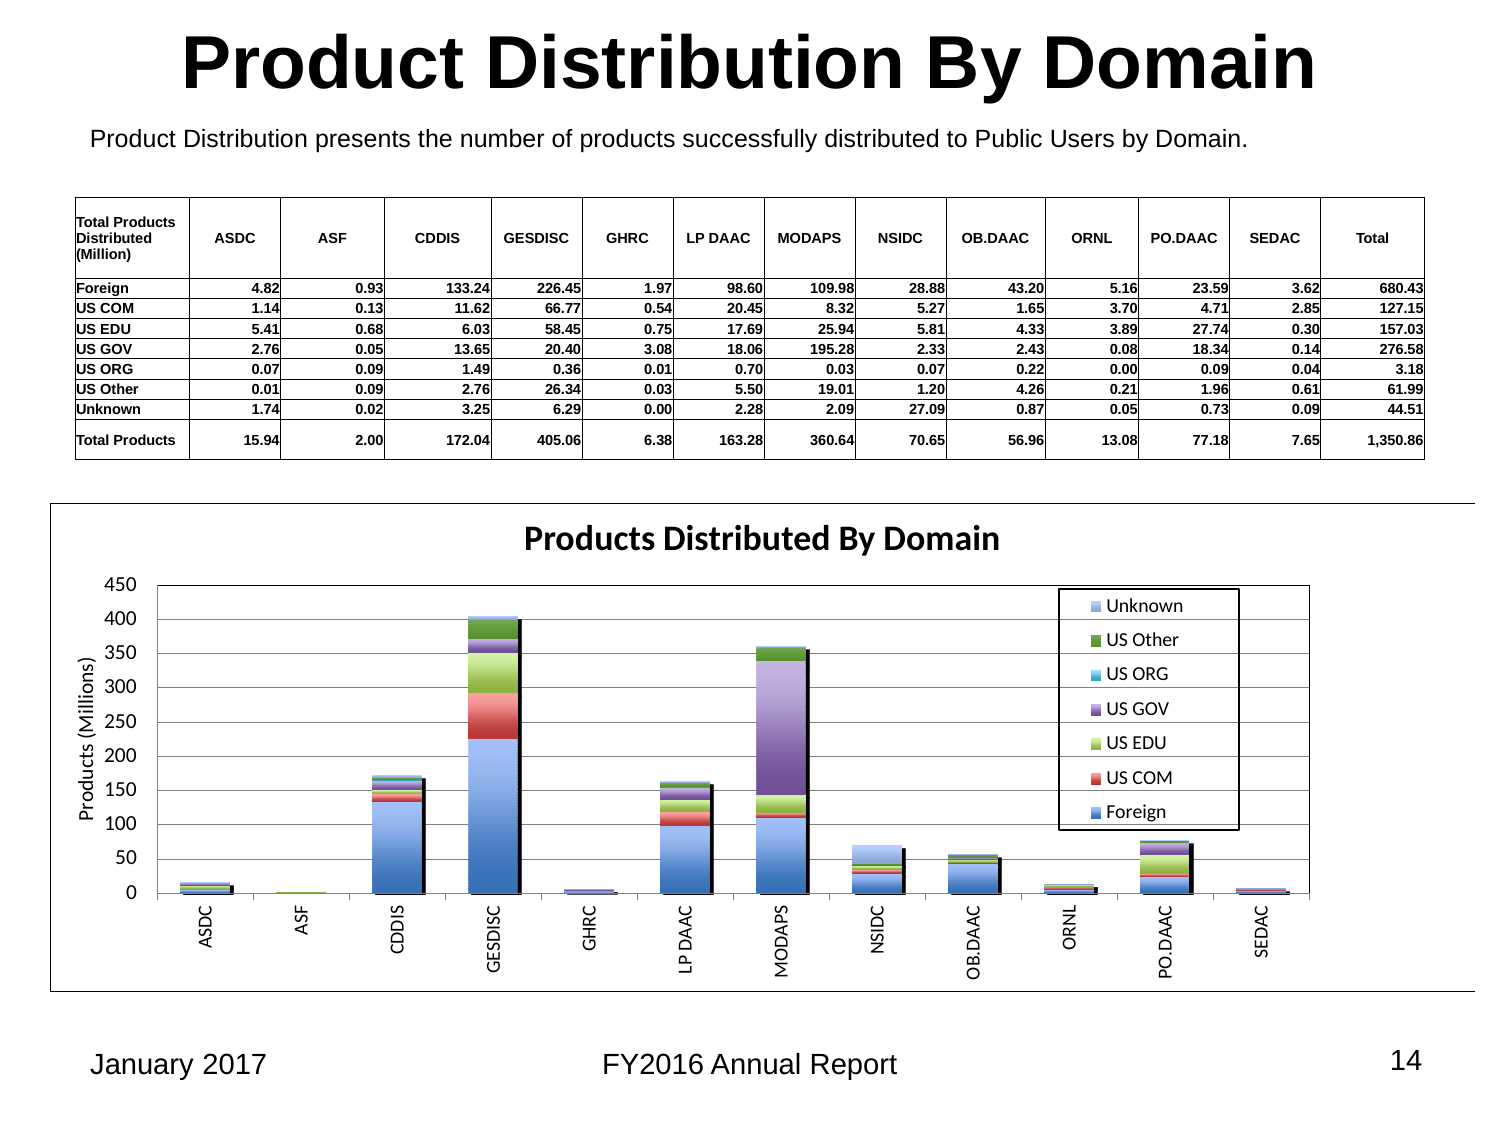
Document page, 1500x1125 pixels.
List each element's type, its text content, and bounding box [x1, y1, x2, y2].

table_cell 680.43 [1321, 279, 1424, 298]
table_cell 0.61 [1230, 380, 1320, 399]
table_cell 0.70 [674, 359, 764, 379]
table_cell US Other [76, 380, 189, 399]
table_cell Foreign [76, 279, 189, 298]
table_header NSIDC [856, 198, 946, 278]
table_cell 98.60 [674, 279, 764, 298]
table_cell 0.08 [1046, 339, 1138, 358]
table_cell 1.97 [583, 279, 673, 298]
table_cell 172.04 [385, 420, 491, 459]
table_cell 5.41 [190, 319, 280, 338]
table_cell 58.45 [492, 319, 582, 338]
table_cell 1,350.86 [1321, 420, 1424, 459]
table_cell 2.28 [674, 400, 764, 419]
table_cell 0.68 [281, 319, 384, 338]
table_cell 1.14 [190, 299, 280, 318]
table_cell 0.75 [583, 319, 673, 338]
table_cell 226.45 [492, 279, 582, 298]
table_cell 405.06 [492, 420, 582, 459]
table_cell 25.94 [765, 319, 855, 338]
table_cell 1.65 [947, 299, 1045, 318]
table_cell 44.51 [1321, 400, 1424, 419]
table_header ORNL [1046, 198, 1138, 278]
table_cell 18.06 [674, 339, 764, 358]
table_cell 0.30 [1230, 319, 1320, 338]
table_cell 15.94 [190, 420, 280, 459]
table_cell 0.00 [1046, 359, 1138, 379]
table_cell 195.28 [765, 339, 855, 358]
footer FY2016 Annual Report [512, 1037, 988, 1116]
table_header ASDC [190, 198, 280, 278]
table_cell 0.36 [492, 359, 582, 379]
table_cell 66.77 [492, 299, 582, 318]
table_cell 2.33 [856, 339, 946, 358]
table_header CDDIS [385, 198, 491, 278]
table_cell 0.09 [281, 359, 384, 379]
table_header PO.DAAC [1139, 198, 1229, 278]
table_cell 4.33 [947, 319, 1045, 338]
table_cell 0.05 [1046, 400, 1138, 419]
table_header Total [1321, 198, 1424, 278]
table_cell 0.87 [947, 400, 1045, 419]
table_cell 8.32 [765, 299, 855, 318]
table_cell 0.14 [1230, 339, 1320, 358]
text_box Product Distribution presents the number of products successfully distributed to Public Users by Domain. [74, 115, 1350, 160]
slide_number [74, 1037, 426, 1116]
title Product Distribution By Domain [74, 8, 1426, 109]
table_header GHRC [583, 198, 673, 278]
table_cell 3.25 [385, 400, 491, 419]
table_cell 17.69 [674, 319, 764, 338]
table_cell 13.65 [385, 339, 491, 358]
table_cell 27.74 [1139, 319, 1229, 338]
table_header Total Products Distributed (Million) [76, 198, 189, 278]
table_cell 3.08 [583, 339, 673, 358]
table_cell 5.27 [856, 299, 946, 318]
table_cell Total Products [76, 420, 189, 459]
table_cell 0.21 [1046, 380, 1138, 399]
table_header GESDISC [492, 198, 582, 278]
table_cell 4.82 [190, 279, 280, 298]
table_cell 5.81 [856, 319, 946, 338]
table_cell 2.85 [1230, 299, 1320, 318]
table_cell 0.07 [190, 359, 280, 379]
table_cell US EDU [76, 319, 189, 338]
table_cell 4.71 [1139, 299, 1229, 318]
table_cell 6.38 [583, 420, 673, 459]
table_cell 2.09 [765, 400, 855, 419]
table_cell 0.00 [583, 400, 673, 419]
table_cell 18.34 [1139, 339, 1229, 358]
table_cell 0.22 [947, 359, 1045, 379]
table_cell US COM [76, 299, 189, 318]
table_cell 0.05 [281, 339, 384, 358]
table_cell 56.96 [947, 420, 1045, 459]
table_cell 7.65 [1230, 420, 1320, 459]
table_cell 0.07 [856, 359, 946, 379]
table_cell 3.89 [1046, 319, 1138, 338]
table_cell 0.09 [281, 380, 384, 399]
table_header ASF [281, 198, 384, 278]
table_cell 26.34 [492, 380, 582, 399]
table_cell 276.58 [1321, 339, 1424, 358]
table_header SEDAC [1230, 198, 1320, 278]
table_header OB.DAAC [947, 198, 1045, 278]
table_cell 77.18 [1139, 420, 1229, 459]
table_cell 0.02 [281, 400, 384, 419]
table_cell 61.99 [1321, 380, 1424, 399]
table_header MODAPS [765, 198, 855, 278]
table_cell 5.50 [674, 380, 764, 399]
table_cell 3.70 [1046, 299, 1138, 318]
table_cell 1.96 [1139, 380, 1229, 399]
table_cell 0.01 [583, 359, 673, 379]
table_cell 3.62 [1230, 279, 1320, 298]
table_cell 4.26 [947, 380, 1045, 399]
table_cell 2.76 [190, 339, 280, 358]
table_cell 109.98 [765, 279, 855, 298]
table_cell 0.09 [1139, 359, 1229, 379]
picture [49, 502, 1476, 992]
table_cell 43.20 [947, 279, 1045, 298]
table_cell 1.20 [856, 380, 946, 399]
table_cell 70.65 [856, 420, 946, 459]
table_cell 6.03 [385, 319, 491, 338]
table_cell 6.29 [492, 400, 582, 419]
table_cell 0.93 [281, 279, 384, 298]
table_cell 0.03 [583, 380, 673, 399]
table_cell 1.49 [385, 359, 491, 379]
table_cell 0.13 [281, 299, 384, 318]
table_cell 2.43 [947, 339, 1045, 358]
table_cell 0.09 [1230, 400, 1320, 419]
table_cell 3.18 [1321, 359, 1424, 379]
table_cell 157.03 [1321, 319, 1424, 338]
table_cell 2.76 [385, 380, 491, 399]
table_cell 13.08 [1046, 420, 1138, 459]
table_cell 163.28 [674, 420, 764, 459]
table_cell 5.16 [1046, 279, 1138, 298]
table_cell 2.00 [281, 420, 384, 459]
table_cell 11.62 [385, 299, 491, 318]
table_cell 133.24 [385, 279, 491, 298]
table_cell 0.04 [1230, 359, 1320, 379]
table_cell 19.01 [765, 380, 855, 399]
table_header LP DAAC [674, 198, 764, 278]
table_cell 20.45 [674, 299, 764, 318]
table_cell Unknown [76, 400, 189, 419]
table_cell 27.09 [856, 400, 946, 419]
table_cell 0.03 [765, 359, 855, 379]
table_cell 1.74 [190, 400, 280, 419]
table_cell 0.01 [190, 380, 280, 399]
slide_number 14 [1087, 1033, 1438, 1113]
table_cell 28.88 [856, 279, 946, 298]
table_cell US ORG [76, 359, 189, 379]
table_cell US GOV [76, 339, 189, 358]
table_cell 360.64 [765, 420, 855, 459]
table_cell 127.15 [1321, 299, 1424, 318]
table_cell 23.59 [1139, 279, 1229, 298]
table_cell 0.73 [1139, 400, 1229, 419]
table_cell 0.54 [583, 299, 673, 318]
table_cell 20.40 [492, 339, 582, 358]
